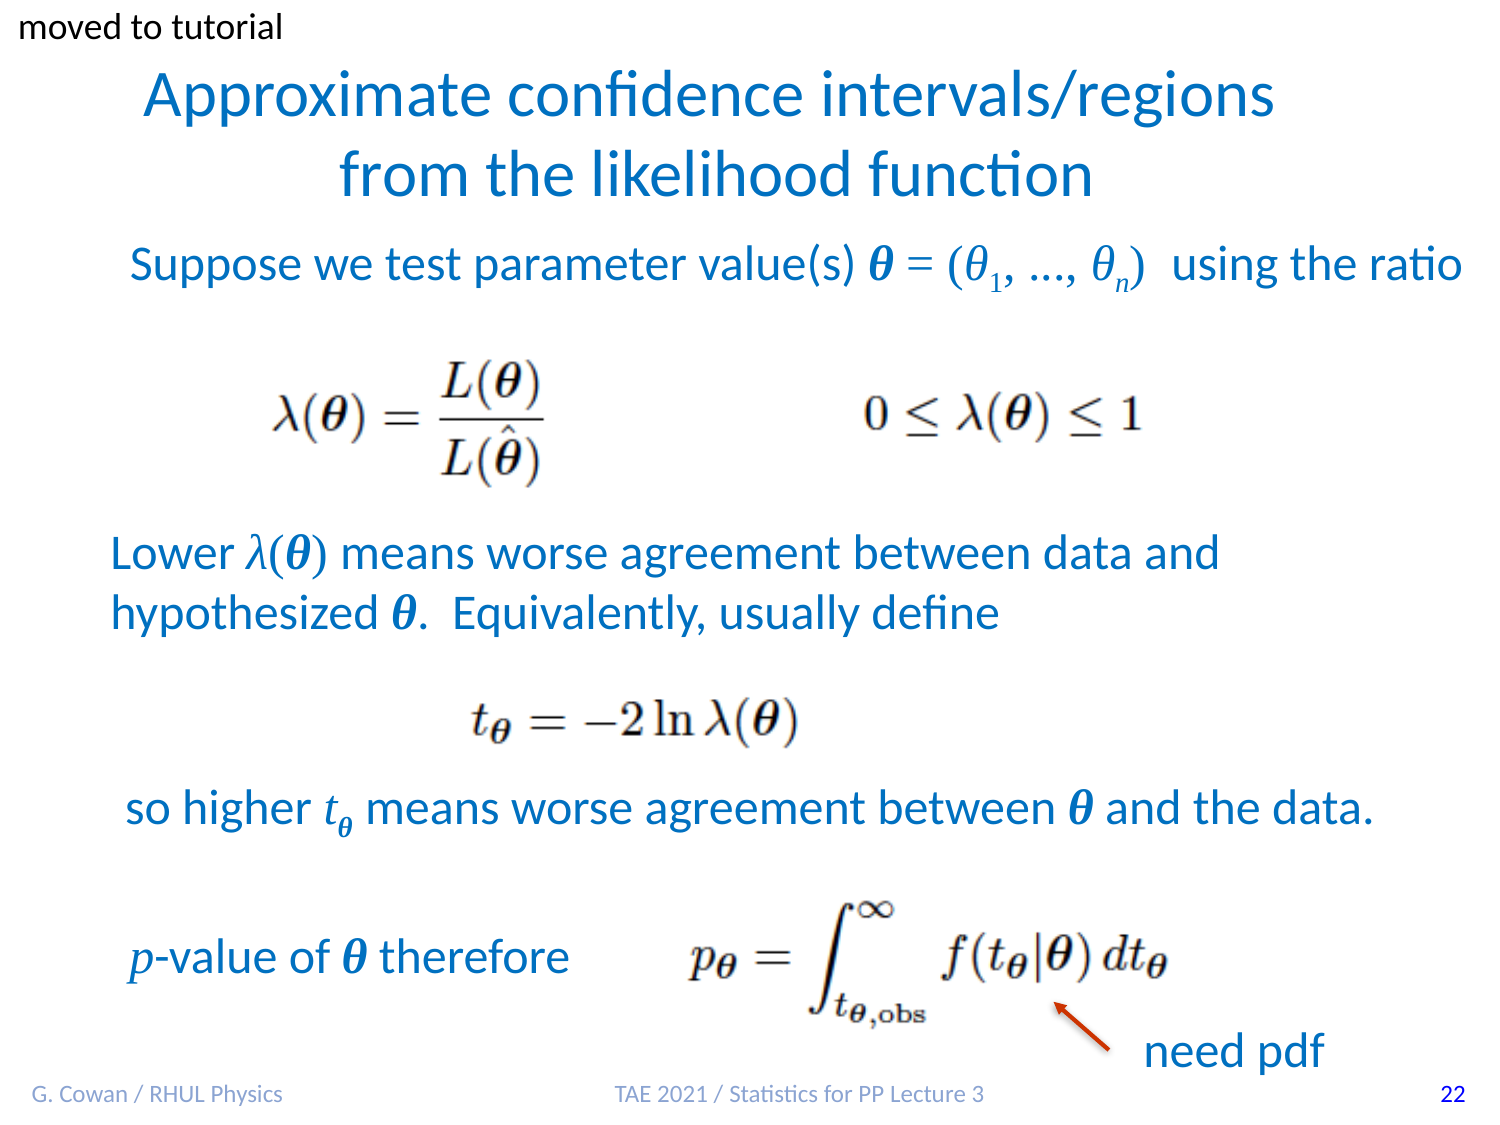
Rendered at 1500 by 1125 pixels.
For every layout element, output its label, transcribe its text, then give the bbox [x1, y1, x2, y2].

picture [250, 353, 564, 492]
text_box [1053, 1001, 1110, 1051]
picture [672, 891, 1181, 1043]
slide_number 22 [1262, 1062, 1481, 1123]
text_box so higher tθ means worse agreement between θ and the data. [110, 767, 1390, 851]
text_box Suppose we test parameter value(s) θ = (θ1, ..., θn) using the ratio [114, 222, 1478, 306]
text_box need pdf [1128, 1009, 1340, 1085]
picture [455, 677, 819, 762]
text_box Lower λ(θ) means worse agreement between data and hypothesized θ. Equivalently, usually define [95, 512, 1417, 647]
slide_number G. Cowan / RHUL Physics [16, 1062, 338, 1123]
footer TAE 2021 / Statistics for PP Lecture 3 [338, 1062, 1262, 1123]
picture [842, 367, 1171, 462]
text_box p-value of θ therefore [114, 916, 597, 992]
text_box moved to tutorial [3, 0, 299, 55]
text_box Approximate confidence intervals/regions from the likelihood function [22, 42, 1412, 178]
